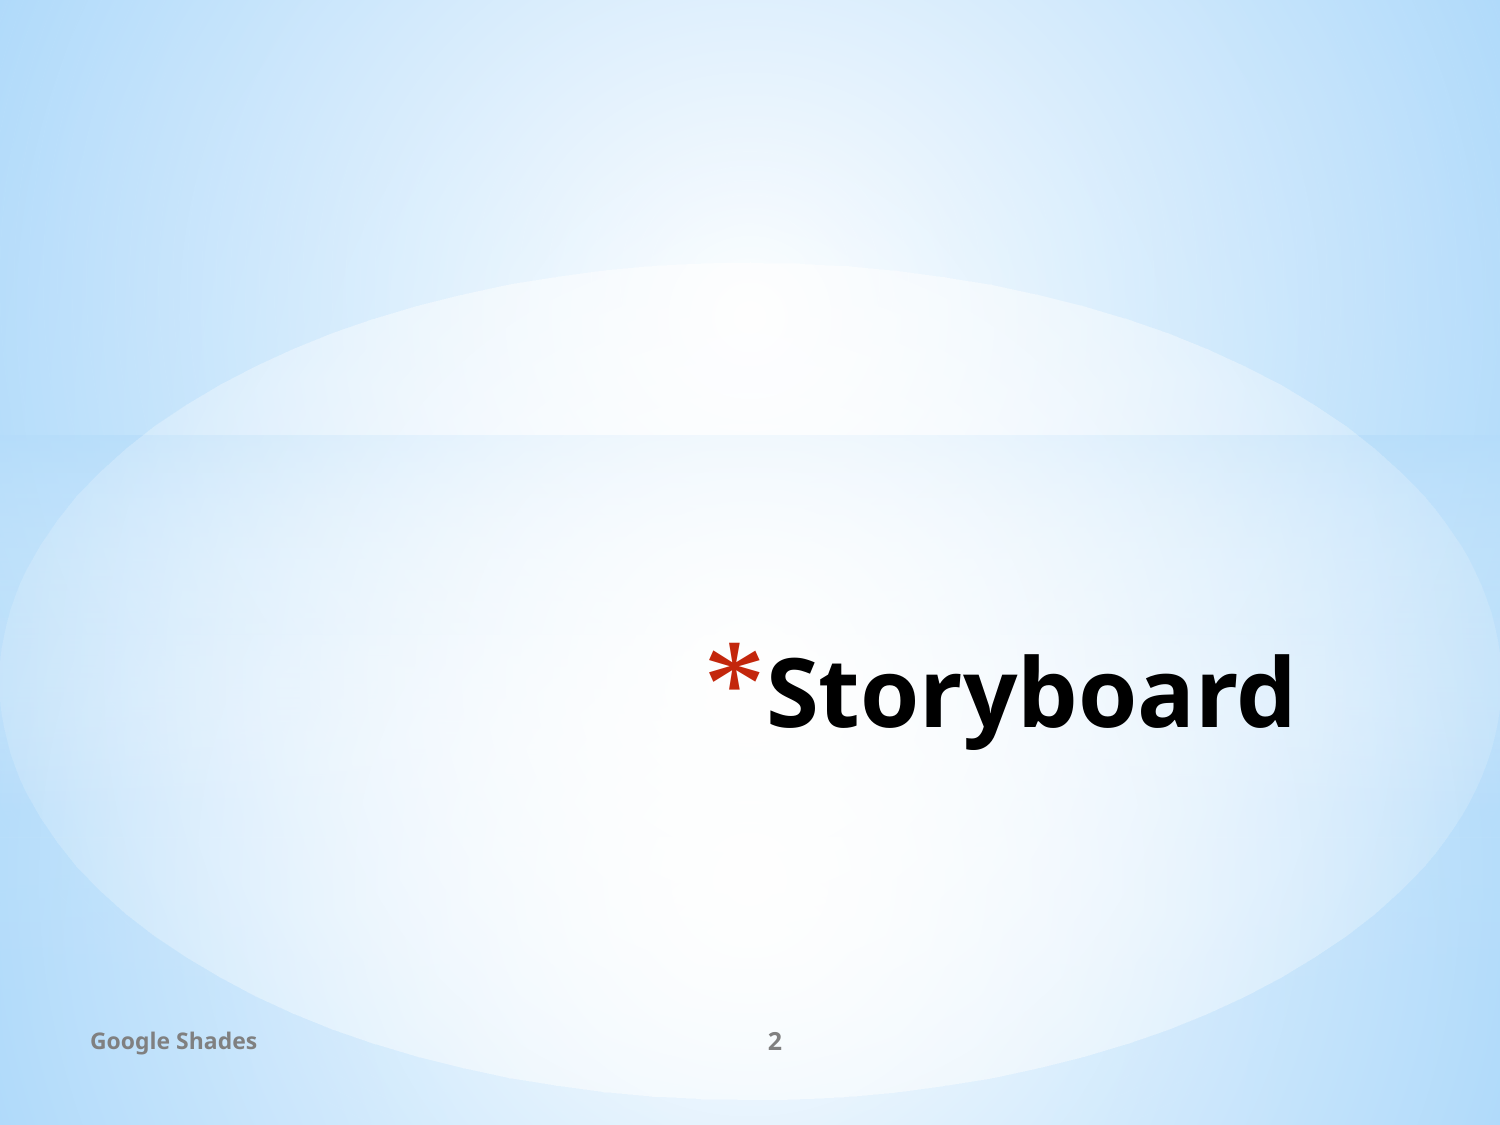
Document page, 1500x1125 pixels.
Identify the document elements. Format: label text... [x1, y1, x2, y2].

slide_number 2 [624, 1012, 925, 1073]
footer Google Shades [75, 1012, 624, 1073]
title Storyboard [333, 356, 1313, 754]
